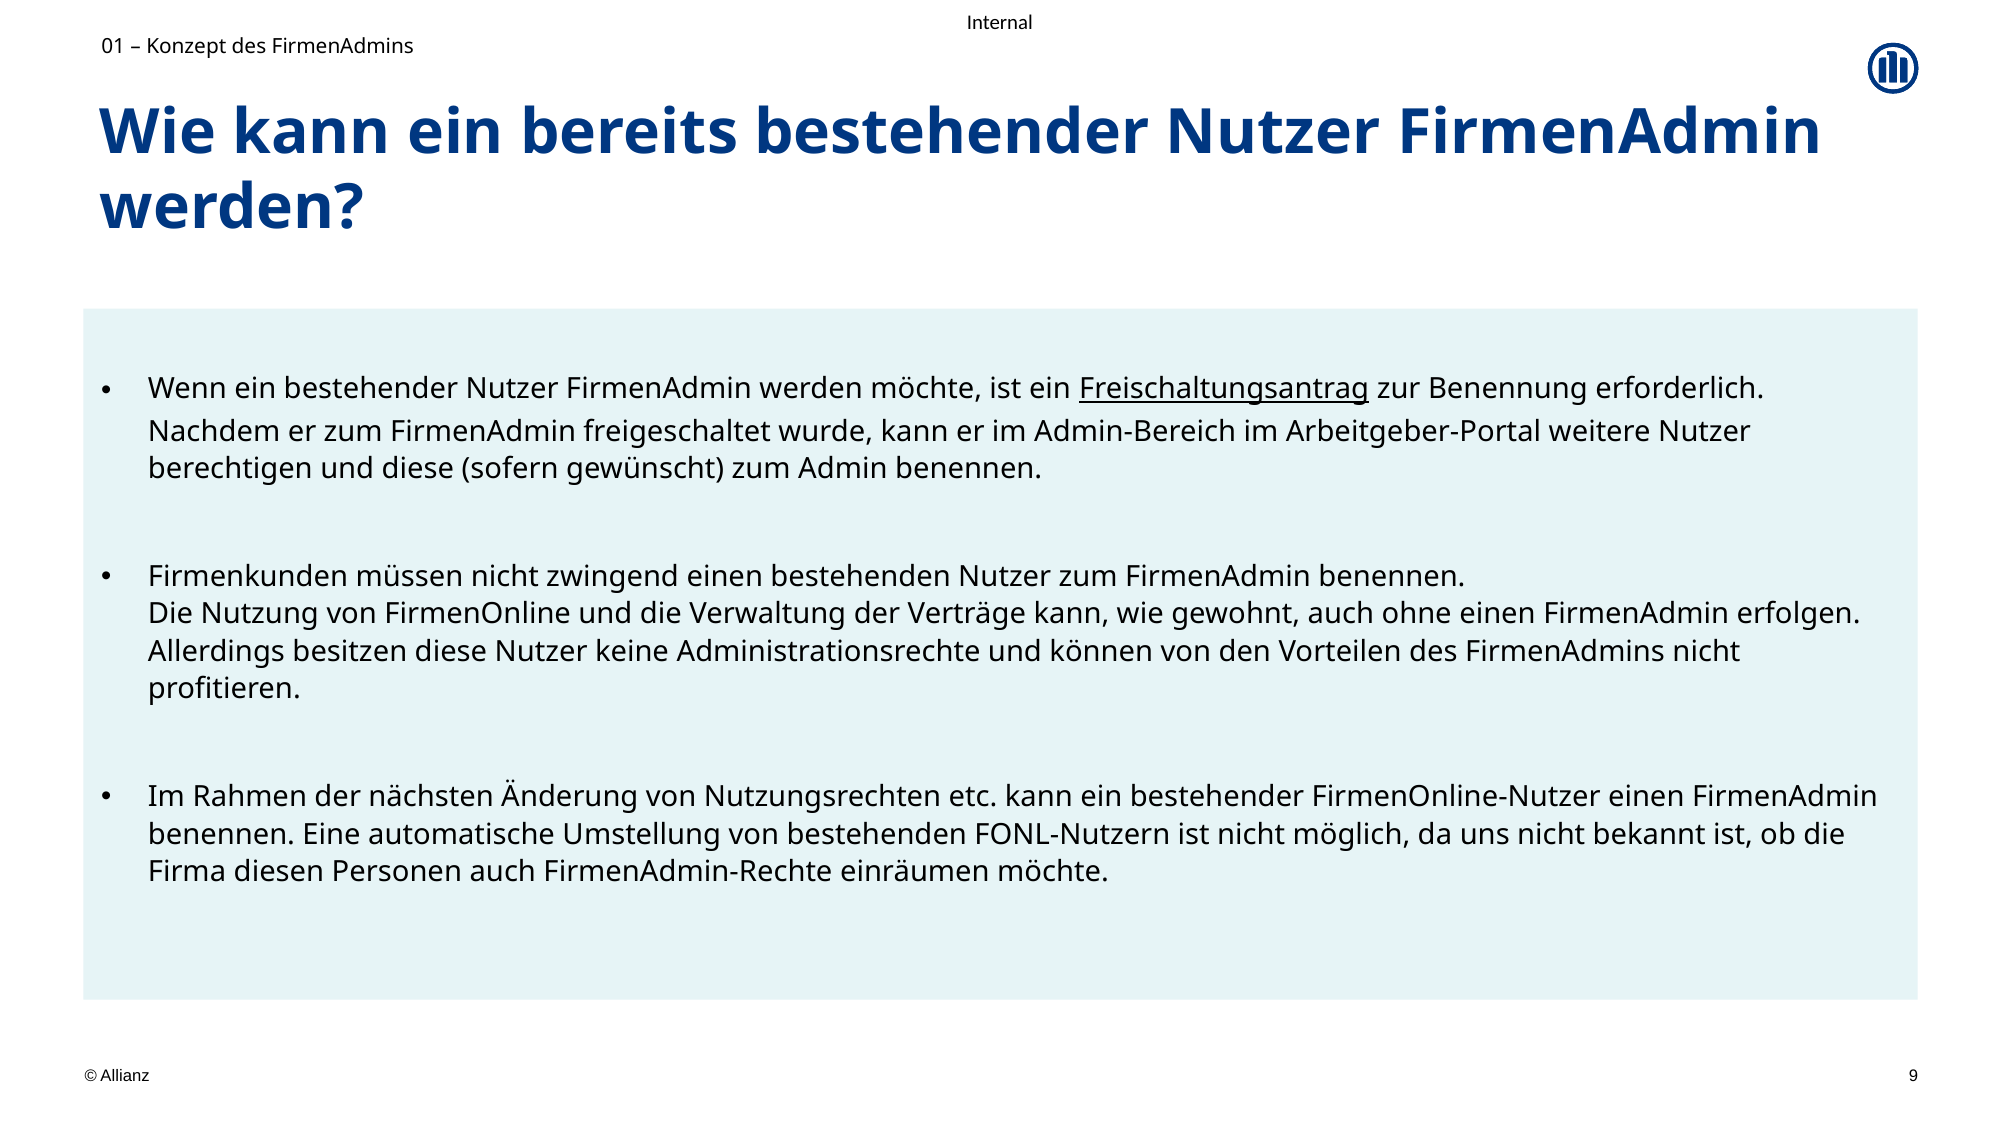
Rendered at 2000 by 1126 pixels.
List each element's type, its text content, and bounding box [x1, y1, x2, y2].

title Wie kann ein bereits bestehender Nutzer FirmenAdmin werden? [99, 84, 1834, 170]
text_box Wenn ein bestehender Nutzer FirmenAdmin werden möchte, ist ein Freischaltungsantrag zur Benennung erforderlich. Nachdem er zum FirmenAdmin freigeschaltet wurde, kann er im Admin-Bereich im Arbeitgeber-Portal weitere Nutzer berechtigen und diese (sofern gewünscht) zum Admin benennen. Firmenkunden müssen nicht zwingend einen bestehenden Nutzer zum FirmenAdmin benennen. Die Nutzung von FirmenOnline und die Verwaltung der Verträge kann, wie gewohnt, auch ohne einen FirmenAdmin erfolgen. Allerdings besitzen diese Nutzer keine Administrationsrechte und können von den Vorteilen des FirmenAdmins nicht profitieren. Im Rahmen der nächsten Änderung von Nutzungsrechten etc. kann ein bestehender FirmenOnline-Nutzer einen FirmenAdmin benennen. Eine automatische Umstellung von bestehenden FONL-Nutzern ist nicht möglich, da uns nicht bekannt ist, ob die Firma diesen Personen auch FirmenAdmin-Rechte einräumen möchte. [83, 308, 1918, 1000]
list 01 – Konzept des FirmenAdmins [99, 33, 1015, 59]
slide_number 9 [1833, 1065, 1919, 1126]
